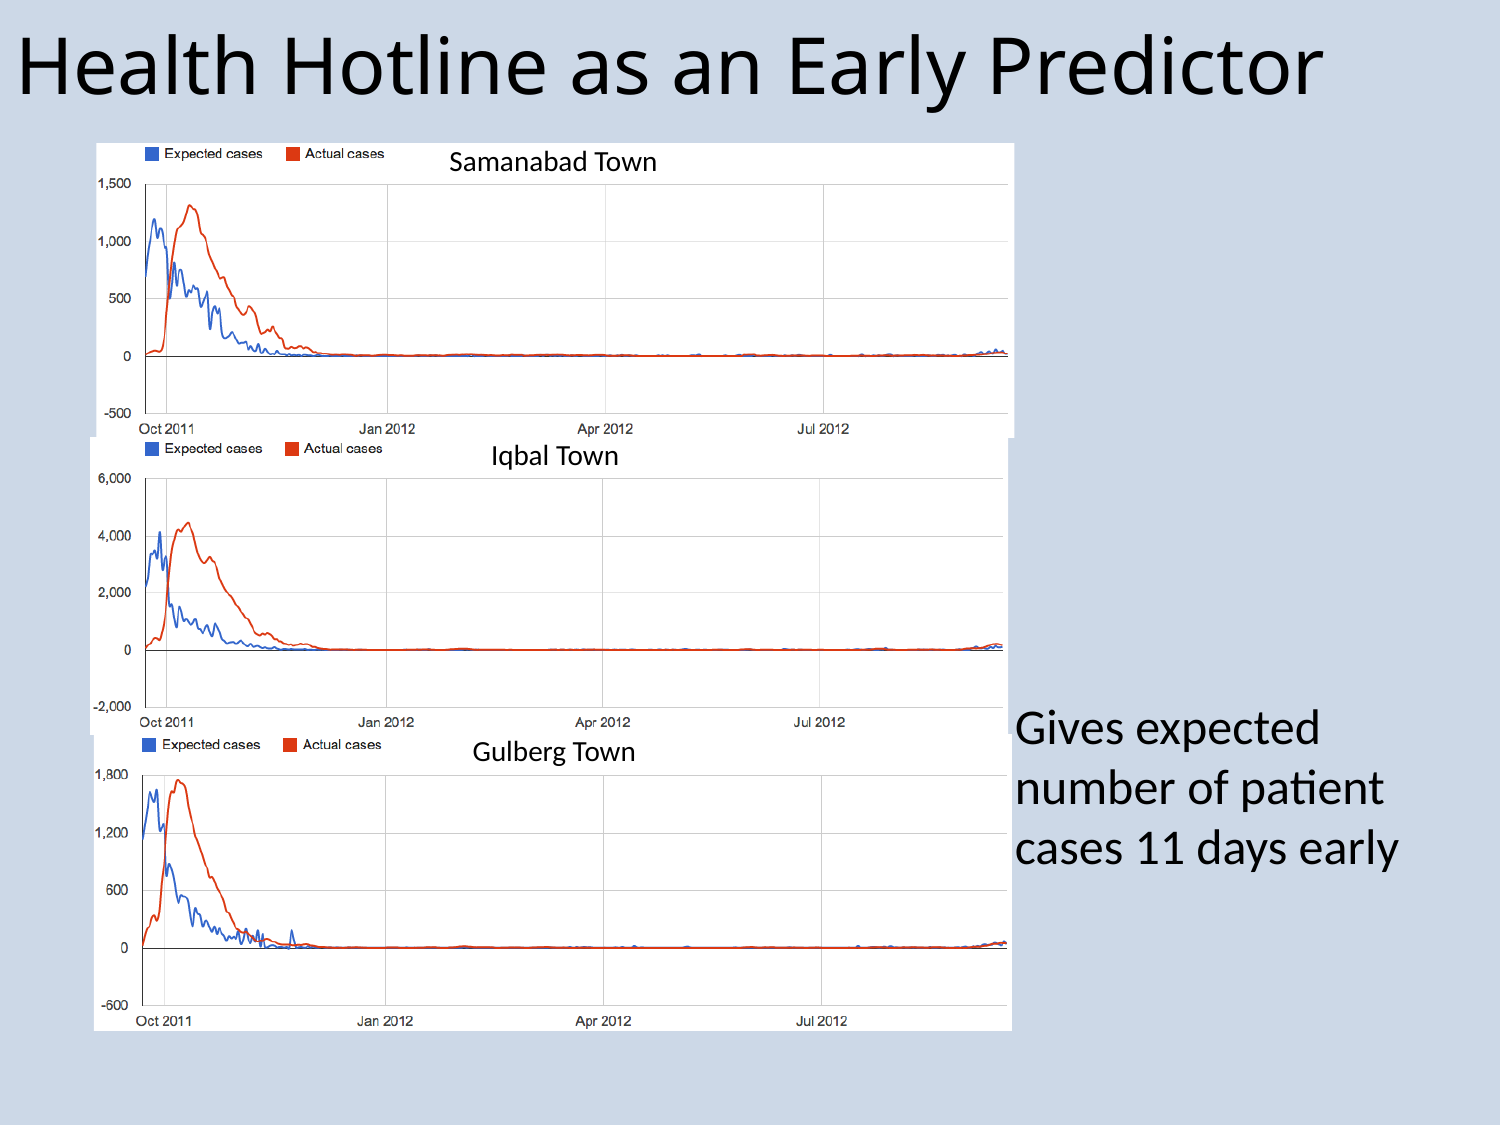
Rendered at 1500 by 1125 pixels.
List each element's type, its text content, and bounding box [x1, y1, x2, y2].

title Health Hotline as an Early Predictor [0, 0, 1500, 150]
text_box Samanabad Town [434, 135, 673, 142]
picture [90, 142, 1015, 1031]
text_box Gives expected number of patient cases 11 days early [1009, 687, 1500, 883]
